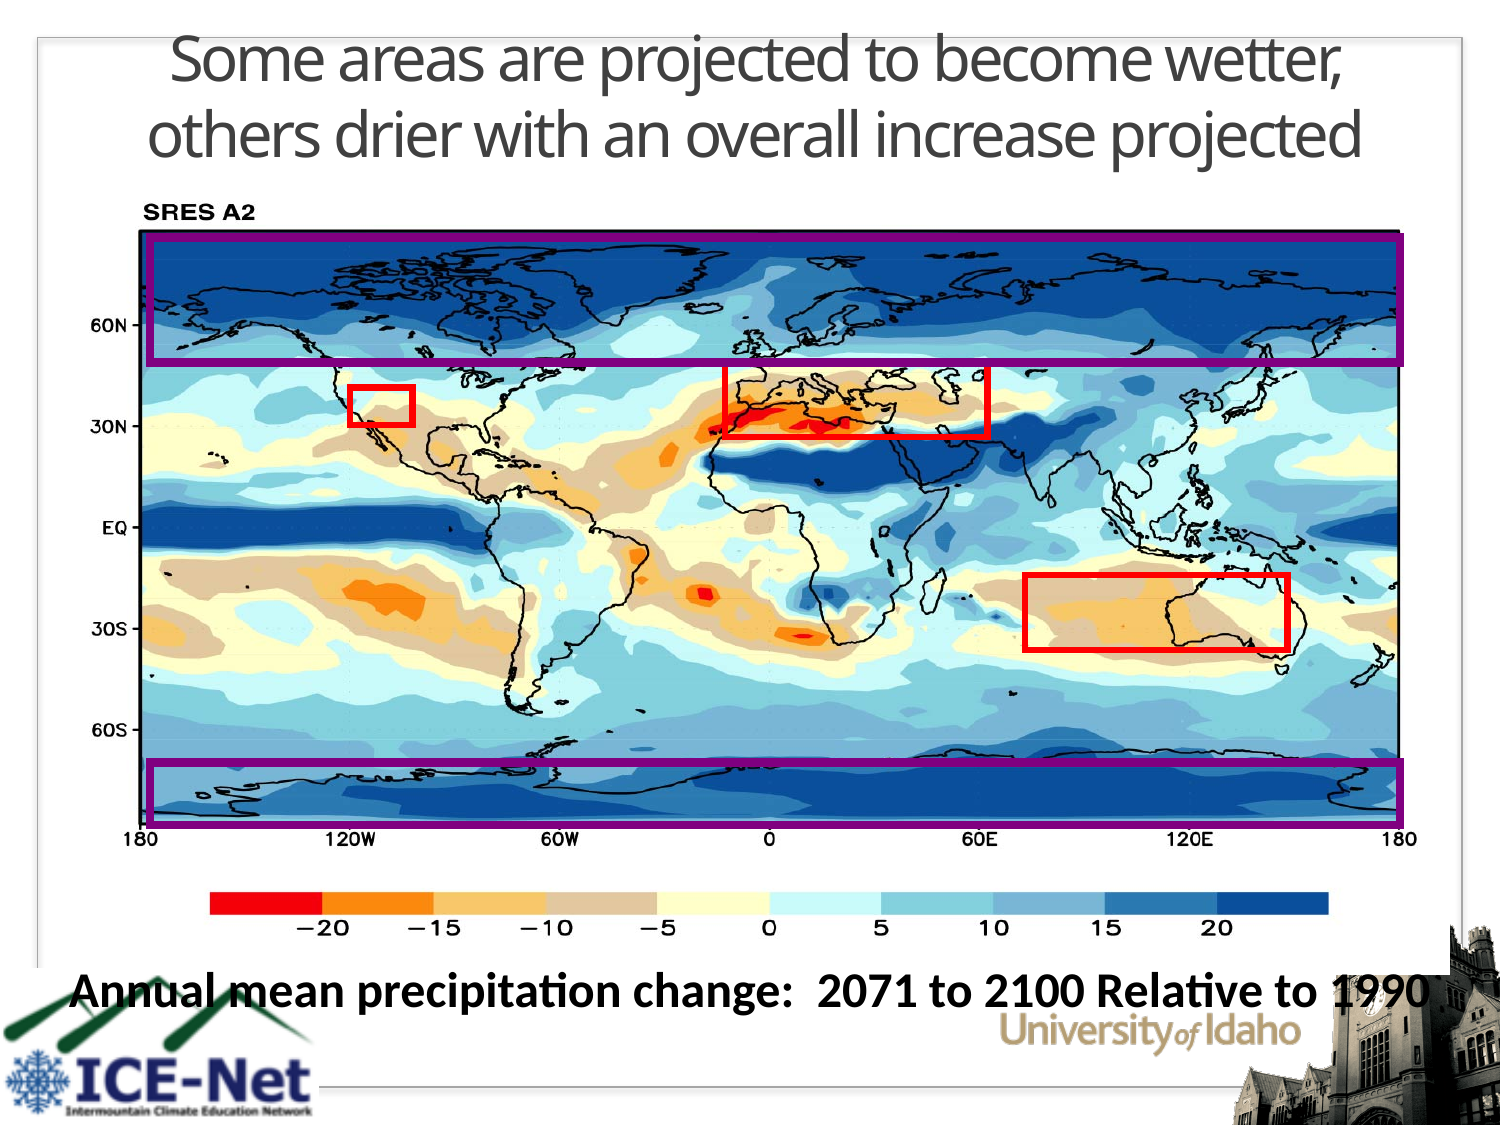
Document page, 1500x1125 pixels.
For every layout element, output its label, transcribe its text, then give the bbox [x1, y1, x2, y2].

picture [49, 174, 1500, 976]
picture [1227, 1025, 1500, 1125]
picture [0, 1025, 319, 1125]
title Some areas are projected to become wetter, others drier with an overall increase projected [125, 0, 1388, 173]
text_box Annual mean precipitation change: 2071 to 2100 Relative to 1990 [0, 949, 1500, 1025]
